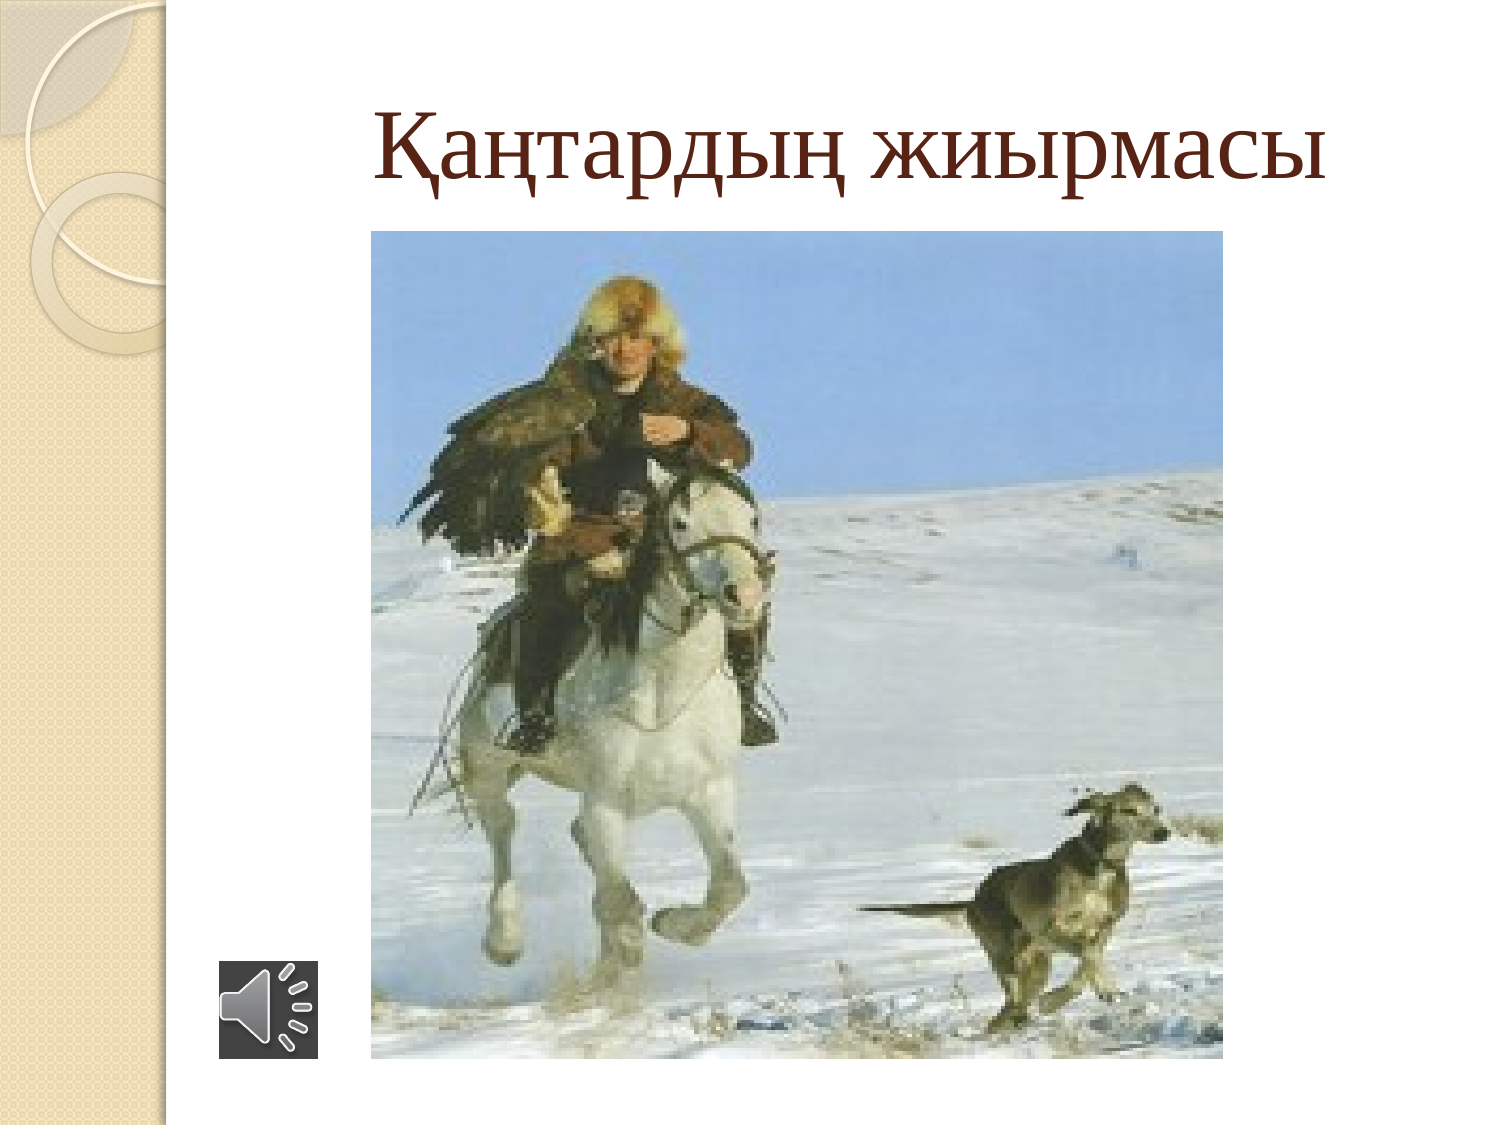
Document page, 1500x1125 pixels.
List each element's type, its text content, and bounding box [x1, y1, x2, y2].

picture [371, 231, 1223, 1059]
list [218, 959, 319, 1061]
title Қаңтардың жиырмасы [235, 45, 1466, 233]
